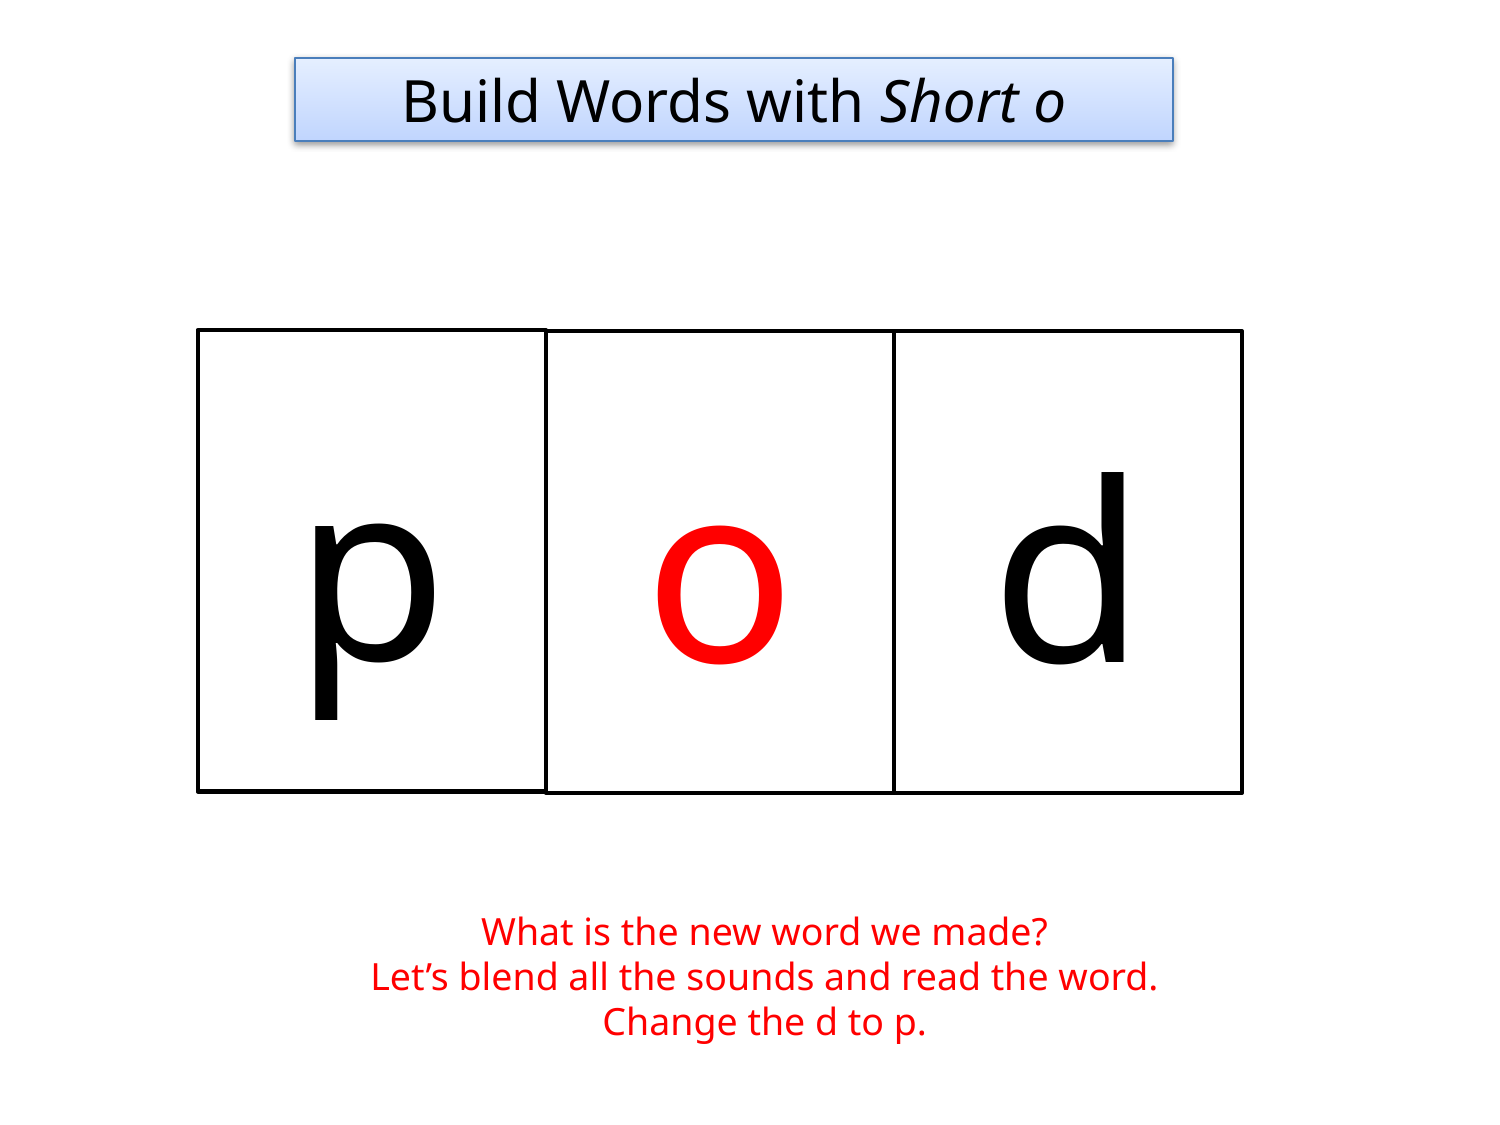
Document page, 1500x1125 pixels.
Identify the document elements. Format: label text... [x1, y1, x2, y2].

text_box Build Words with Short o [294, 57, 1174, 142]
text_box What is the new word we made? Let’s blend all the sounds and read the word. Change the d to p. [241, 900, 1288, 1051]
text_box d [892, 329, 1244, 795]
text_box p [196, 328, 548, 794]
text_box o [544, 329, 892, 795]
